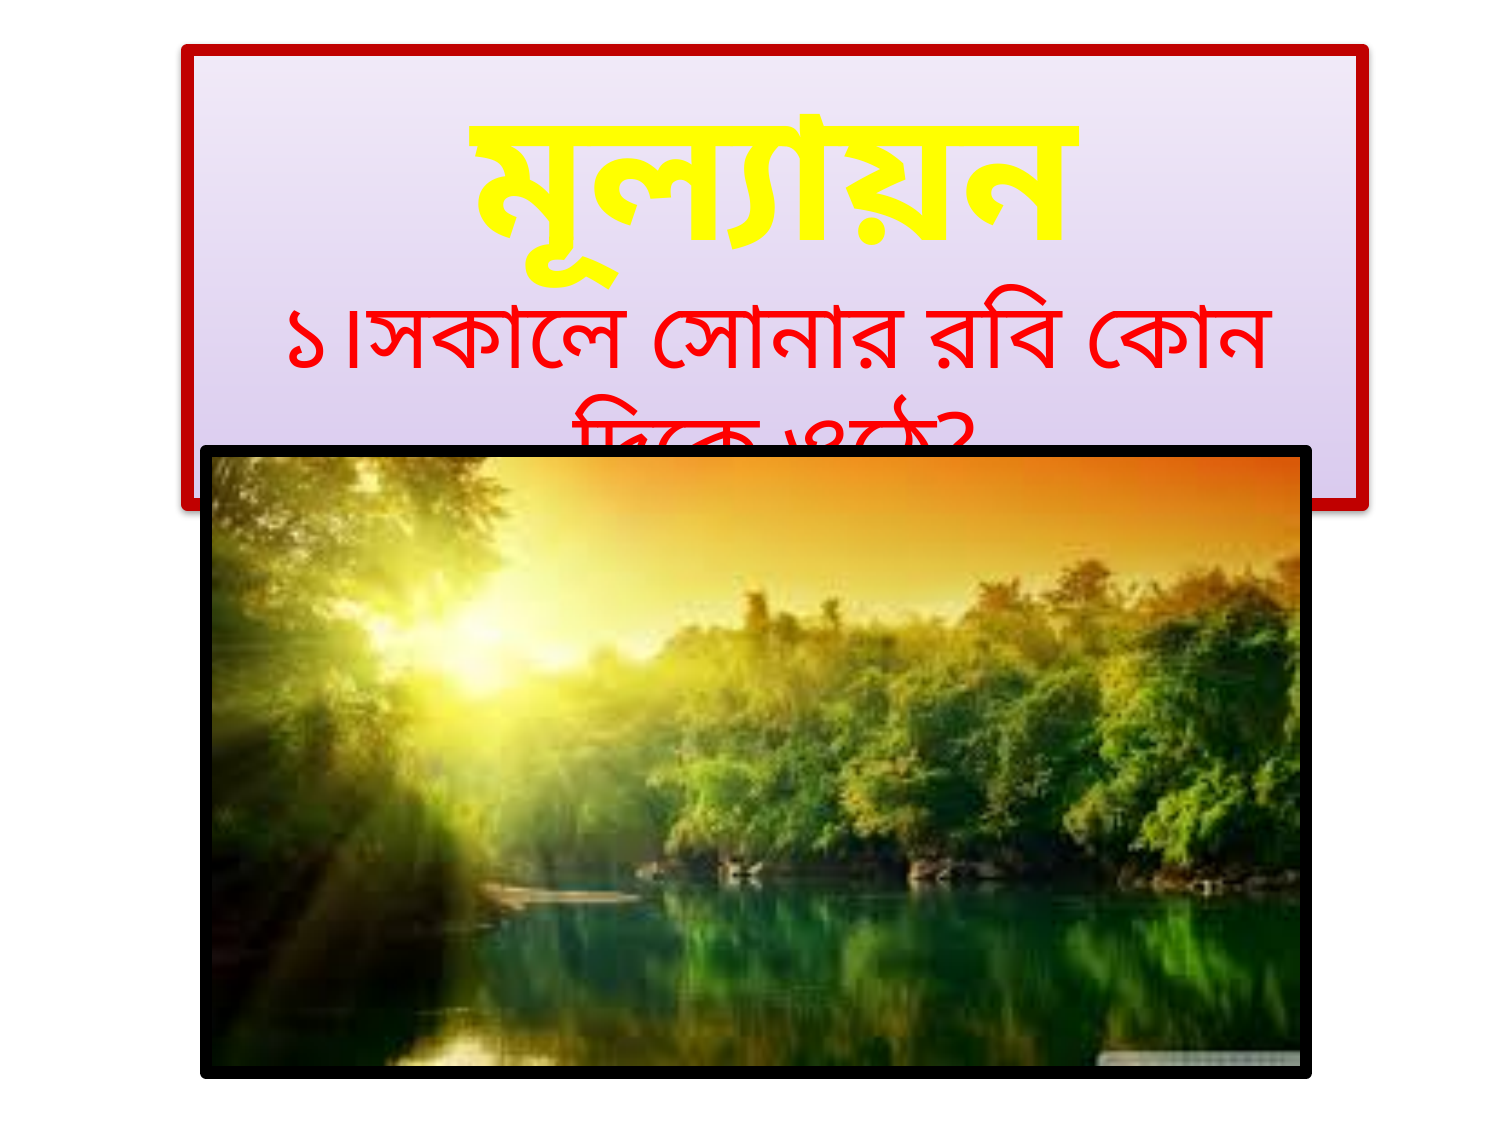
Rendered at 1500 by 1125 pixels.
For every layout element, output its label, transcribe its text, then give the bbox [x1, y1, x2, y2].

picture [212, 457, 1301, 1067]
text_box মূল্যায়ন ১।সকালে সোনার রবি কোন দিকে ওঠে? [187, 49, 1363, 505]
